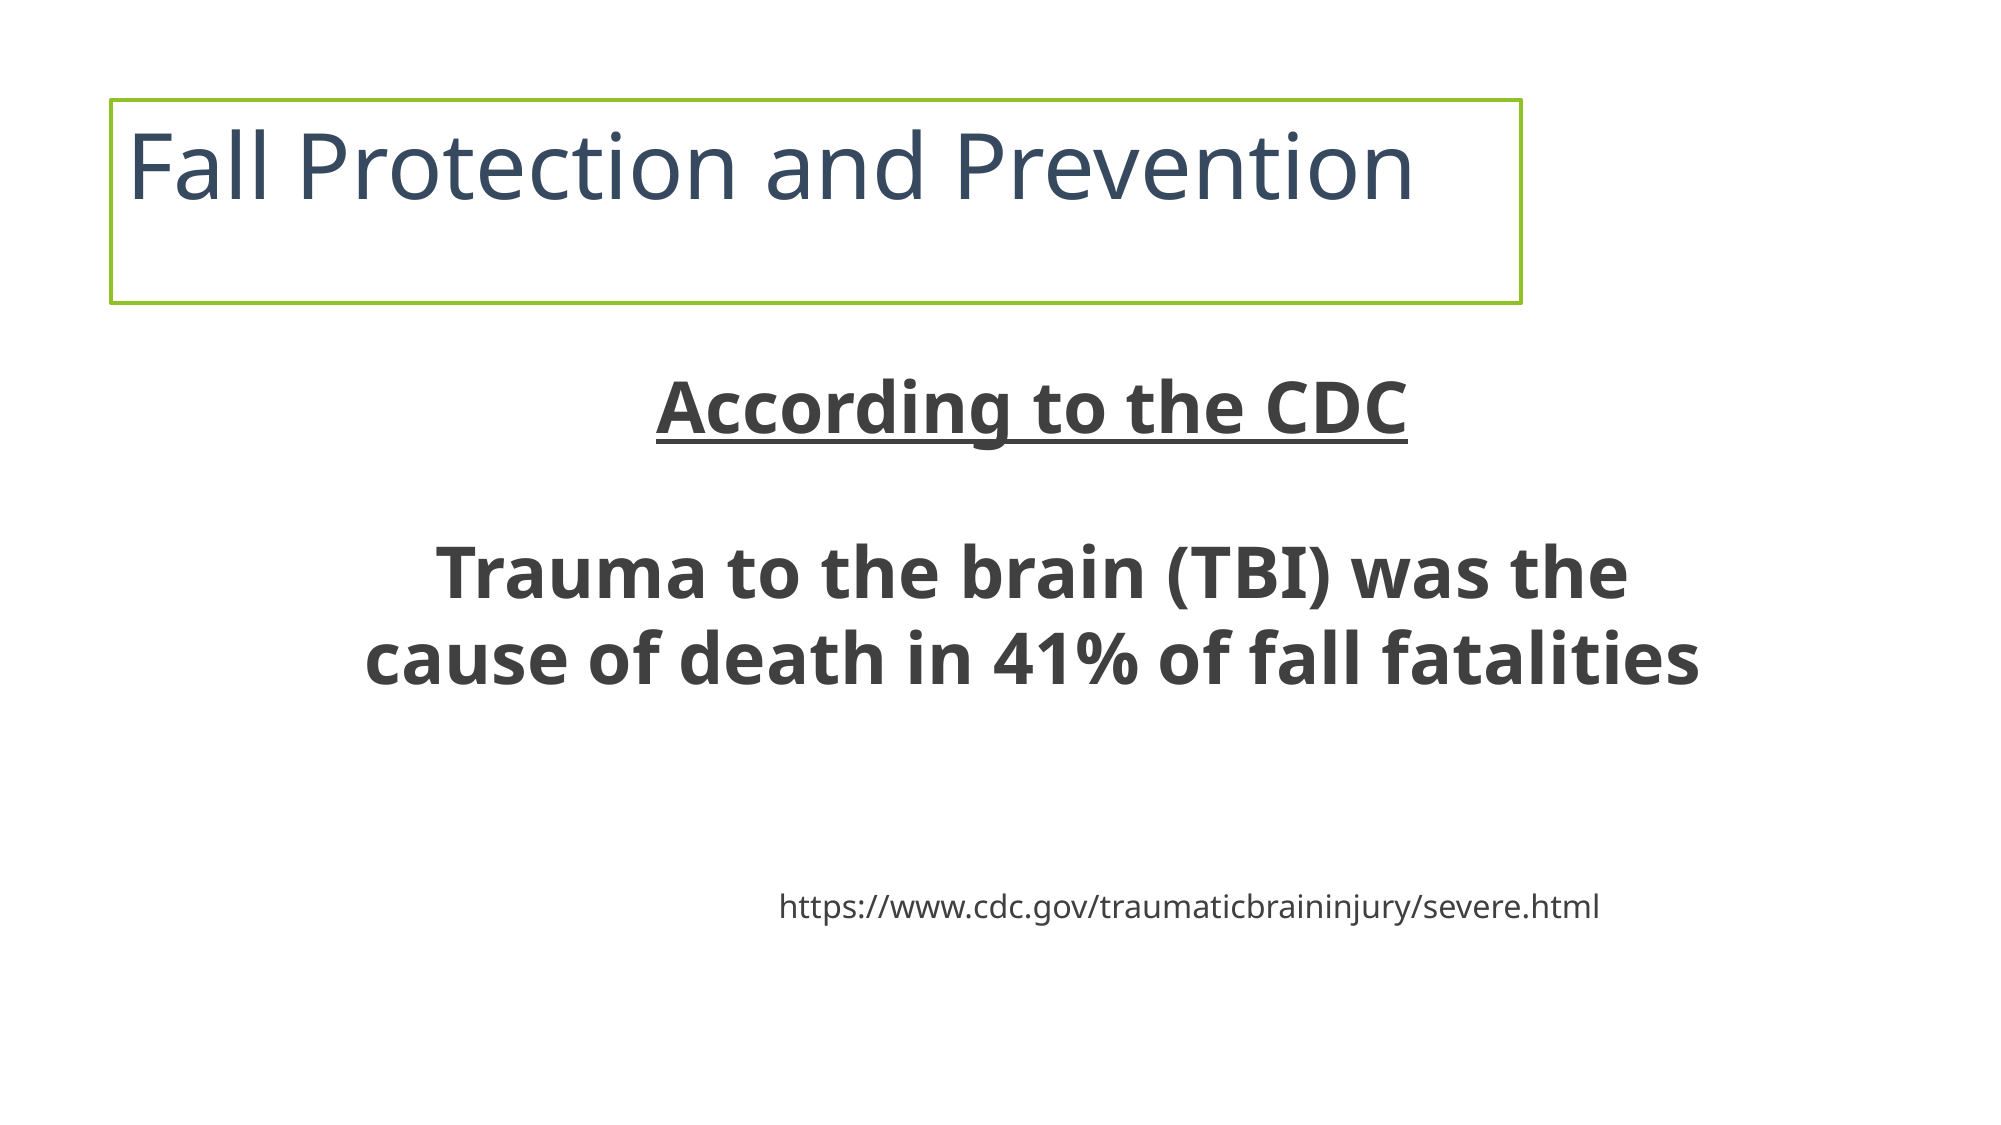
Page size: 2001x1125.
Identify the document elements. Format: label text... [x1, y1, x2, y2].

list According to the CDC Trauma to the brain (TBI) was the cause of death in 41% of fall fatalities https://www.cdc.gov/traumaticbraininjury/severe.html [327, 354, 1738, 992]
title Fall Protection and Prevention [111, 99, 1522, 303]
